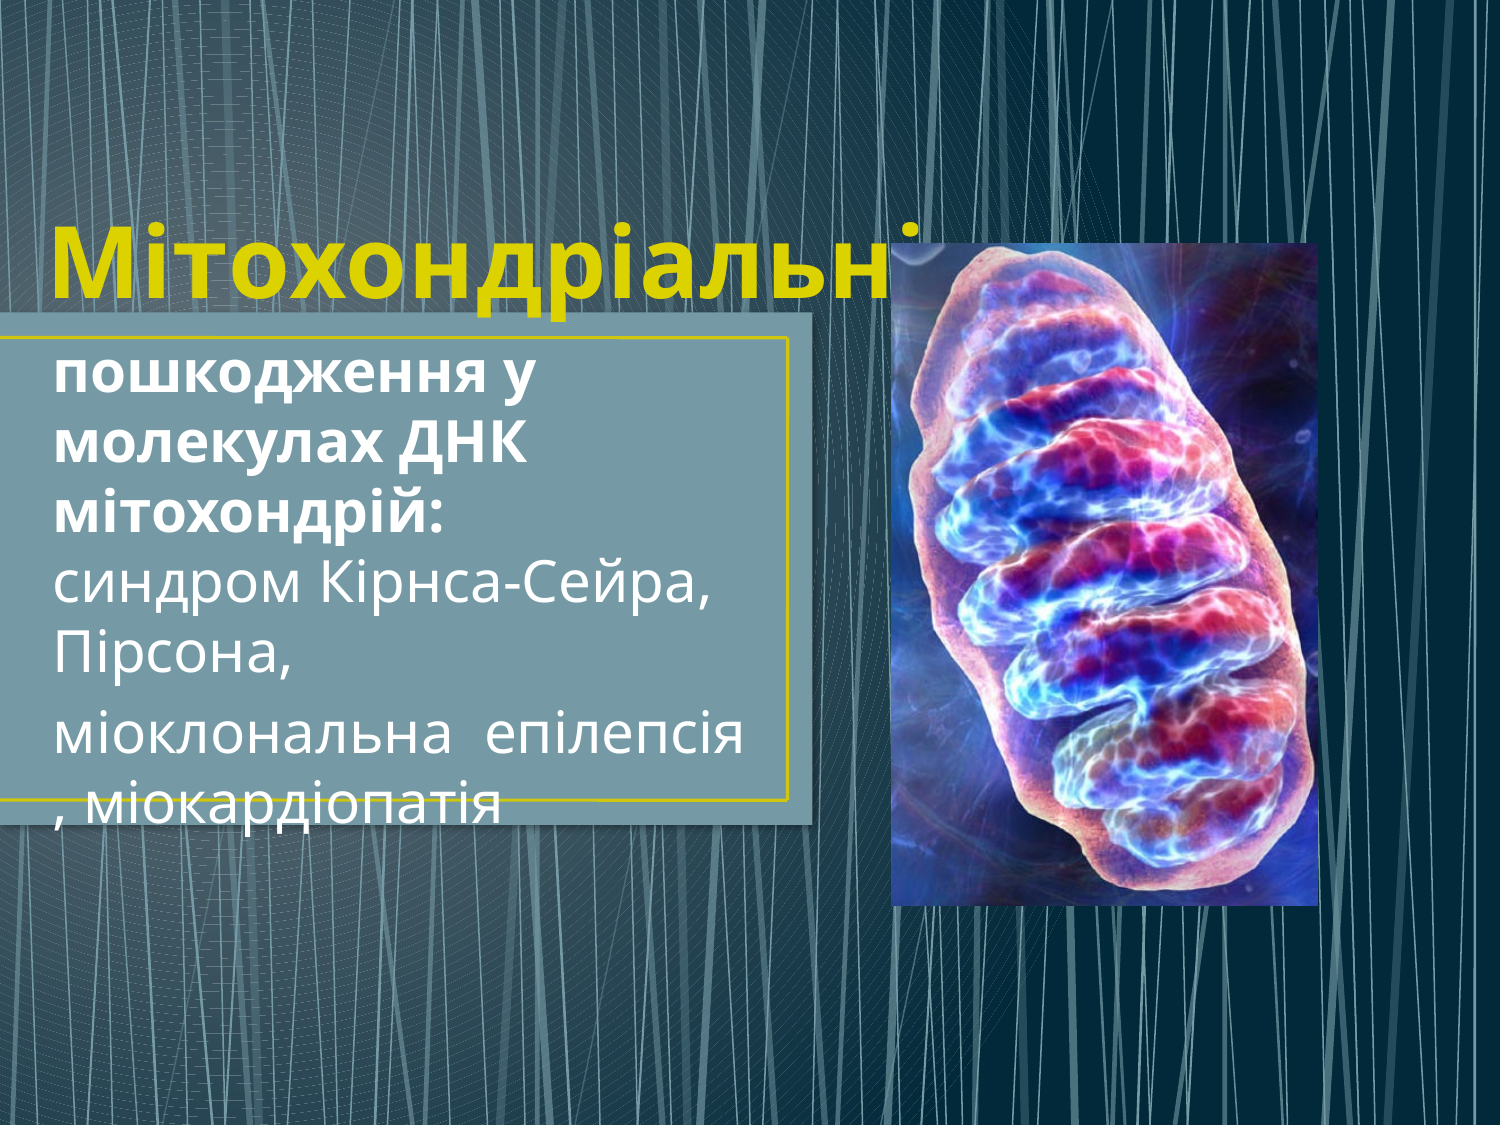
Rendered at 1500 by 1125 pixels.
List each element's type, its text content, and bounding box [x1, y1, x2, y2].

picture [891, 237, 1318, 907]
picture [1025, 911, 1032, 919]
subtitle пошкодження у молекулах ДНК мітохондрій: синдром Кірнса-Сейра, Пірсона, міоклональна епілепсія , міокардіопатія [37, 326, 763, 1024]
title Мітохондріальні [31, 63, 1000, 327]
